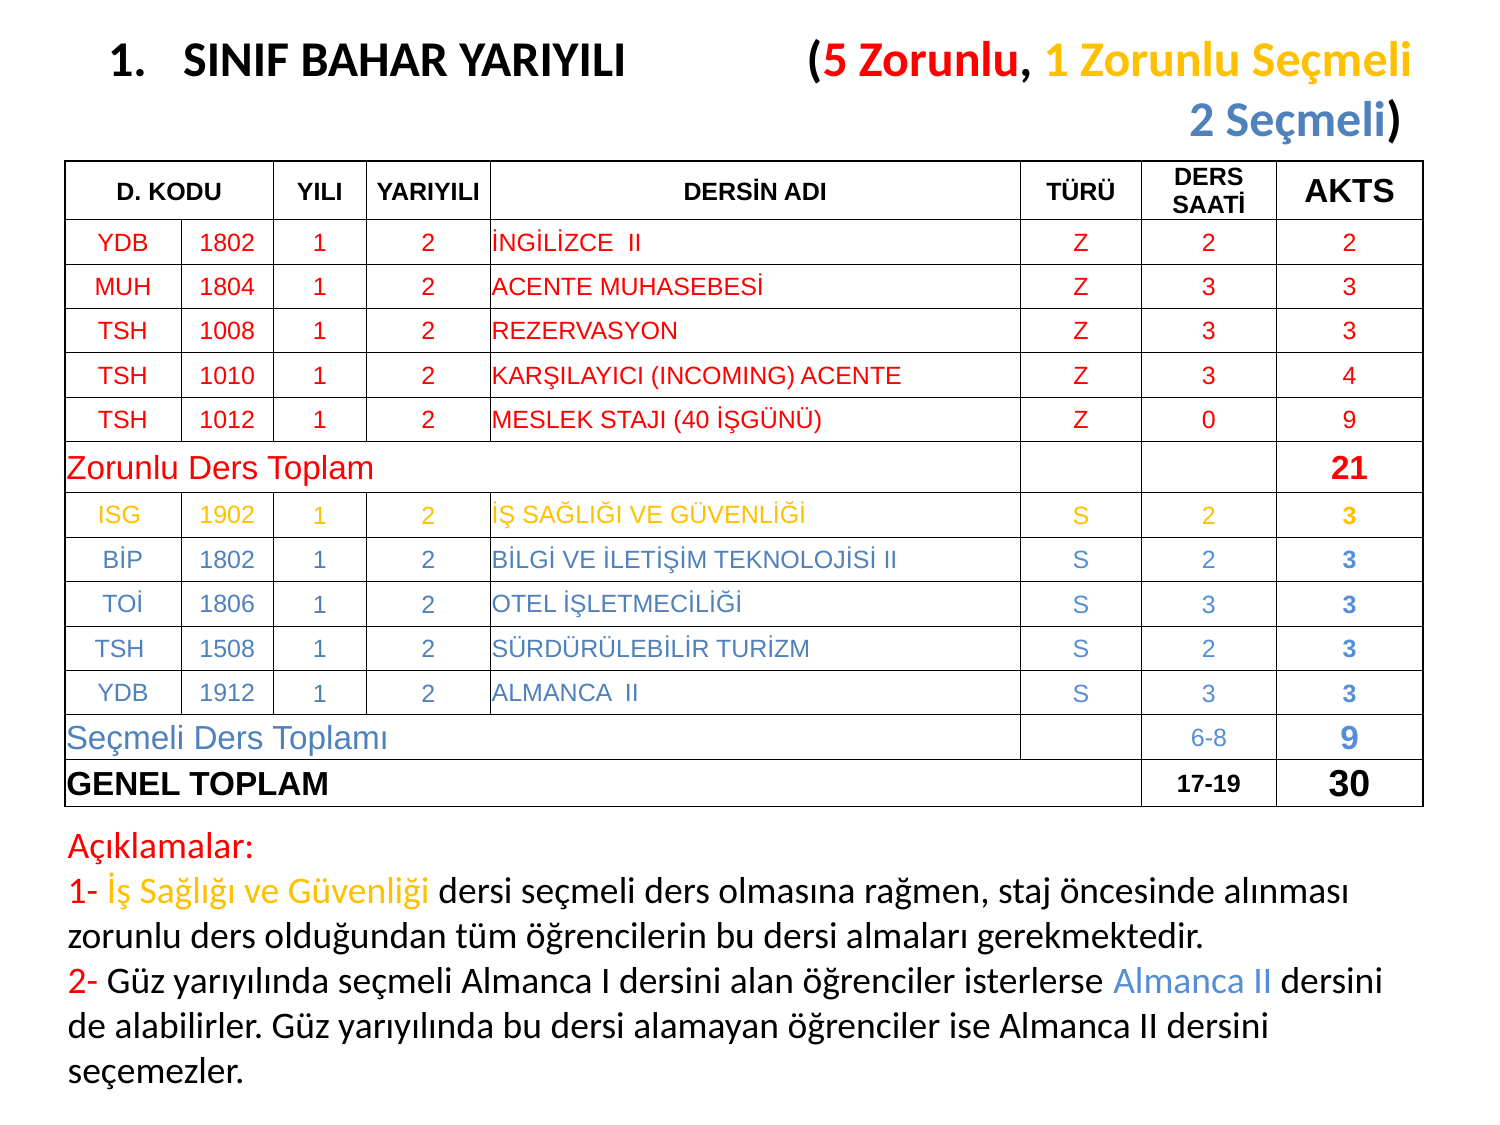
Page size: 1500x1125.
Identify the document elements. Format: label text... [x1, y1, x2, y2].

table_cell 2 [367, 493, 490, 537]
table_cell 1802 [182, 538, 273, 581]
table_cell 3 [1277, 538, 1422, 581]
table_cell 2 [367, 309, 490, 352]
table_cell İŞ SAĞLIĞI VE GÜVENLİĞİ [491, 493, 1020, 537]
table_cell 2 [1277, 220, 1422, 264]
table_header TÜRÜ [1021, 162, 1141, 219]
table_cell YDB [66, 671, 181, 714]
table_cell TSH [66, 627, 181, 670]
table_cell 3 [1142, 582, 1276, 626]
table_cell 1 [274, 265, 366, 308]
table_cell 3 [1142, 353, 1276, 397]
table_cell TSH [66, 309, 181, 352]
table_cell 3 [1142, 309, 1276, 352]
table_cell 3 [1277, 671, 1422, 714]
table_cell Z [1021, 265, 1141, 308]
table_cell 2 [367, 671, 490, 714]
table_cell KARŞILAYICI (INCOMING) ACENTE [491, 353, 1020, 397]
table_cell 1008 [182, 309, 273, 352]
table_cell 9 [1277, 398, 1422, 441]
table_header YARIYILI [367, 162, 490, 219]
table_cell OTEL İŞLETMECİLİĞİ [491, 582, 1020, 626]
table_cell 1806 [182, 582, 273, 626]
table_cell S [1021, 671, 1141, 714]
table_cell 1012 [182, 398, 273, 441]
table_cell Z [1021, 353, 1141, 397]
table_header YILI [274, 162, 366, 219]
table_header DERS SAATİ [1142, 162, 1276, 219]
table_cell Z [1021, 220, 1141, 264]
table_cell ALMANCA II [491, 671, 1020, 714]
table_cell 1804 [182, 265, 273, 308]
table_cell 6-8 [1142, 715, 1276, 759]
table_cell TOİ [66, 582, 181, 626]
table_cell ACENTE MUHASEBESİ [491, 265, 1020, 308]
table_cell 1 [274, 582, 366, 626]
table_cell 1 [274, 398, 366, 441]
table_cell REZERVASYON [491, 309, 1020, 352]
table_cell 2 [1142, 220, 1276, 264]
table_cell 2 [367, 265, 490, 308]
table_cell GENEL TOPLAM [66, 760, 1141, 806]
table_cell MESLEK STAJI (40 İŞGÜNÜ) [491, 398, 1020, 441]
table_cell 3 [1277, 493, 1422, 537]
table_cell 3 [1277, 582, 1422, 626]
table_cell 2 [367, 398, 490, 441]
table_header AKTS [1277, 162, 1422, 219]
table_cell BİP [66, 538, 181, 581]
table_cell 3 [1277, 265, 1422, 308]
table_cell 1 [274, 220, 366, 264]
table_cell SÜRDÜRÜLEBİLİR TURİZM [491, 627, 1020, 670]
table_cell 2 [367, 582, 490, 626]
table_cell 3 [1277, 627, 1422, 670]
table_cell S [1021, 627, 1141, 670]
table_cell 3 [1142, 671, 1276, 714]
table_cell 2 [367, 220, 490, 264]
table_cell 4 [1277, 353, 1422, 397]
table_cell YDB [66, 220, 181, 264]
table_cell [1021, 715, 1141, 759]
table_cell 2 [1142, 538, 1276, 581]
text_box Açıklamalar: 1- İş Sağlığı ve Güvenliği dersi seçmeli ders olmasına rağmen, staj öncesinde alınması zorunlu ders olduğundan tüm öğrencilerin bu dersi almaları gerekmektedir. 2- Güz yarıyılında seçmeli Almanca I dersini alan öğrenciler isterlerse Almanca II dersini de alabilirler. Güz yarıyılında bu dersi alamayan öğrenciler ise Almanca II dersini seçemezler. [53, 813, 1430, 1099]
table_cell 1 [274, 493, 366, 537]
table_cell 9 [1277, 715, 1422, 759]
table_cell Seçmeli Ders Toplamı [66, 715, 1020, 759]
table_cell 1010 [182, 353, 273, 397]
table_cell 1508 [182, 627, 273, 670]
table_cell 3 [1277, 309, 1422, 352]
table_cell [1021, 442, 1141, 492]
text_box SINIF BAHAR YARIYILI (5 Zorunlu, 1 Zorunlu Seçmeli 2 Seçmeli) [92, 19, 1428, 154]
table_cell Zorunlu Ders Toplam [66, 442, 1020, 492]
table_cell 3 [1142, 265, 1276, 308]
table_cell 2 [1142, 627, 1276, 670]
table_cell 30 [1277, 760, 1422, 806]
table_cell 1 [274, 627, 366, 670]
table_header D. KODU [66, 162, 273, 219]
table_cell S [1021, 538, 1141, 581]
table_cell 21 [1277, 442, 1422, 492]
table_cell İNGİLİZCE II [491, 220, 1020, 264]
table_cell TSH [66, 398, 181, 441]
table_cell 17-19 [1142, 760, 1276, 806]
table_cell MUH [66, 265, 181, 308]
table_cell 2 [367, 353, 490, 397]
table_cell S [1021, 493, 1141, 537]
table_cell Z [1021, 309, 1141, 352]
table_cell BİLGİ VE İLETİŞİM TEKNOLOJİSİ II [491, 538, 1020, 581]
table_cell TSH [66, 353, 181, 397]
table_cell [1142, 442, 1276, 492]
table_cell 1 [274, 309, 366, 352]
table_cell 2 [1142, 493, 1276, 537]
table_cell 1912 [182, 671, 273, 714]
table_cell ISG [66, 493, 181, 537]
table_cell 0 [1142, 398, 1276, 441]
table_cell S [1021, 582, 1141, 626]
table_cell 1 [274, 538, 366, 581]
table_header DERSİN ADI [491, 162, 1020, 219]
table_cell 2 [367, 627, 490, 670]
table_cell 1902 [182, 493, 273, 537]
table_cell 2 [367, 538, 490, 581]
table_cell 1 [274, 671, 366, 714]
table_cell 1802 [182, 220, 273, 264]
table_cell Z [1021, 398, 1141, 441]
table_cell 1 [274, 353, 366, 397]
